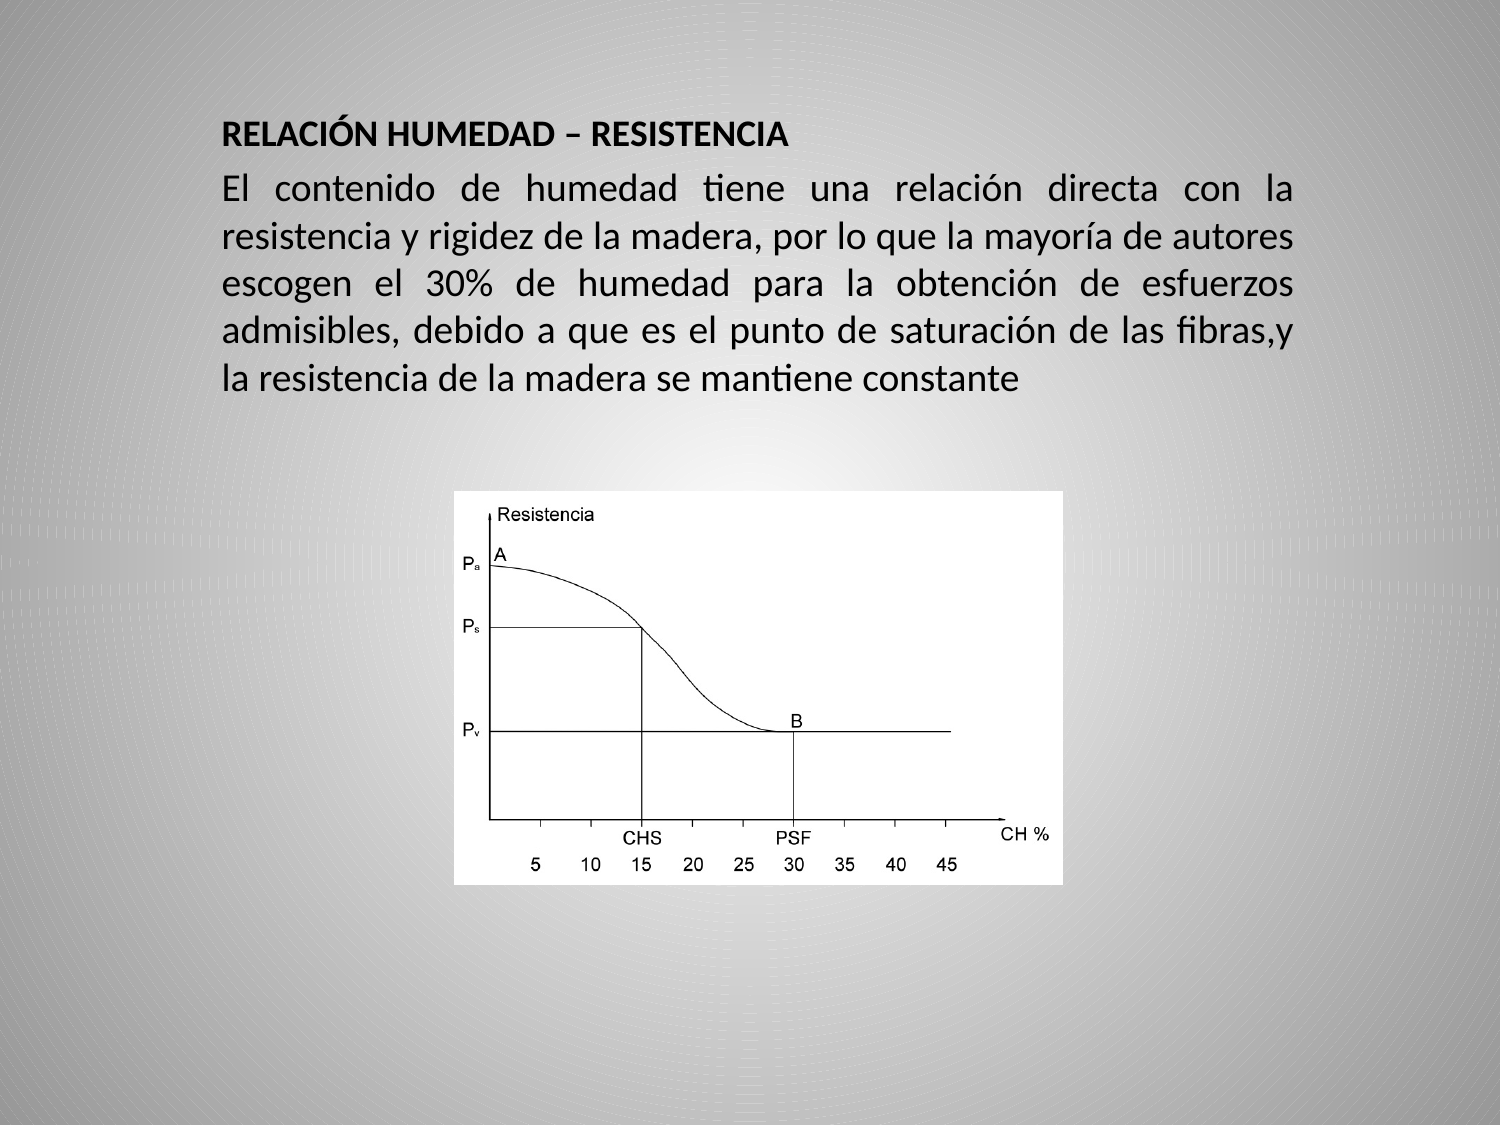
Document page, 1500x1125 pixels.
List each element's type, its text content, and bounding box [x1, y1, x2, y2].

subtitle RELACIÓN HUMEDAD – RESISTENCIA El contenido de humedad tiene una relación directa con la resistencia y rigidez de la madera, por lo que la mayoría de autores escogen el 30% de humedad para la obtención de esfuerzos admisibles, debido a que es el punto de saturación de las fibras,y la resistencia de la madera se mantiene constante [206, 101, 1311, 1047]
picture [454, 491, 1063, 886]
